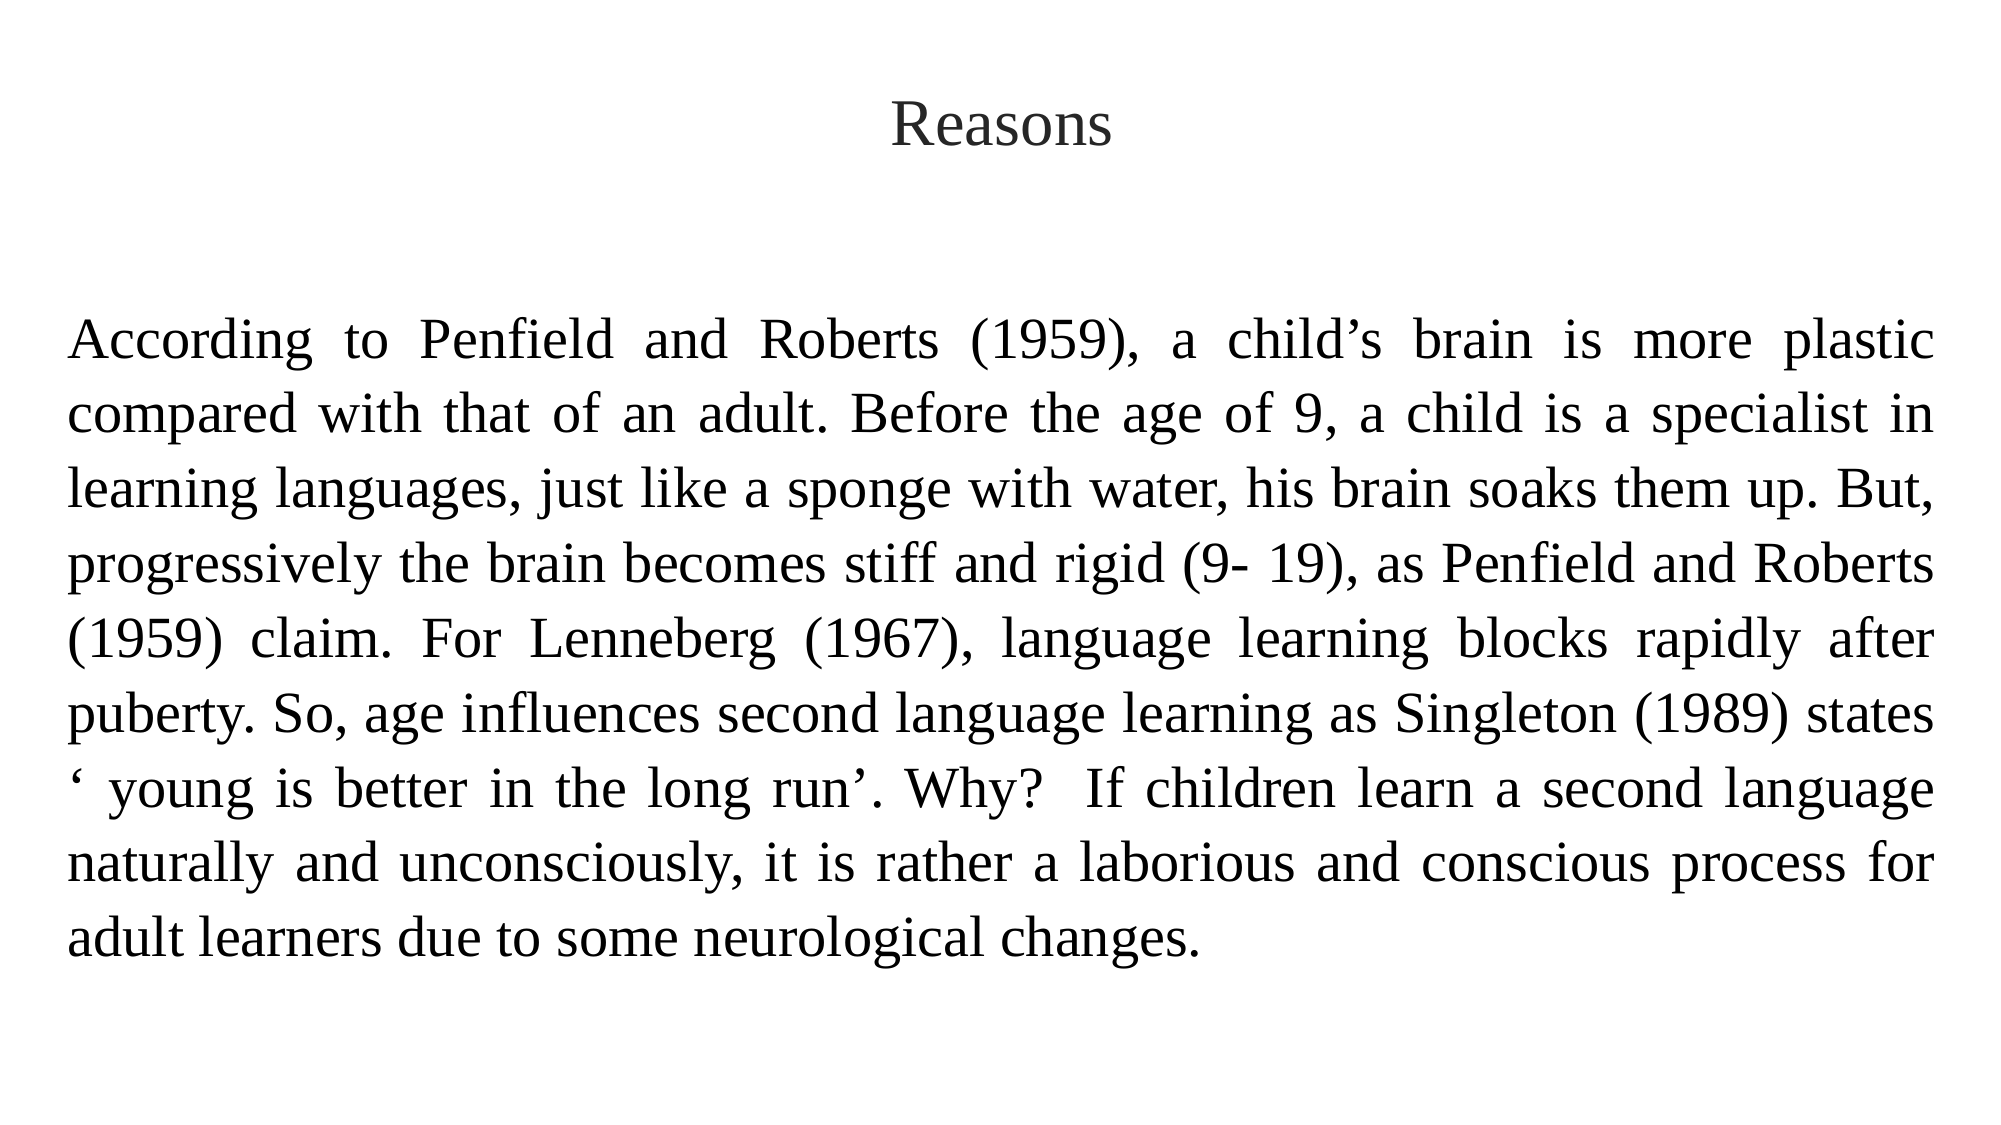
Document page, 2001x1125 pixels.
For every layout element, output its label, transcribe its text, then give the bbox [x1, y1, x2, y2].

text_box According to Penfield and Roberts (1959), a child’s brain is more plastic compared with that of an adult. Before the age of 9, a child is a specialist in learning languages, just like a sponge with water, his brain soaks them up. But, progressively the brain becomes stiff and rigid (9- 19), as Penfield and Roberts (1959) claim. For Lenneberg (1967), language learning blocks rapidly after puberty. So, age influences second language learning as Singleton (1989) states ‘ young is better in the long run’. Why? If children learn a second language naturally and unconsciously, it is rather a laborious and conscious process for adult learners due to some neurological changes. [53, 287, 1952, 976]
list Reasons [53, 55, 1952, 175]
